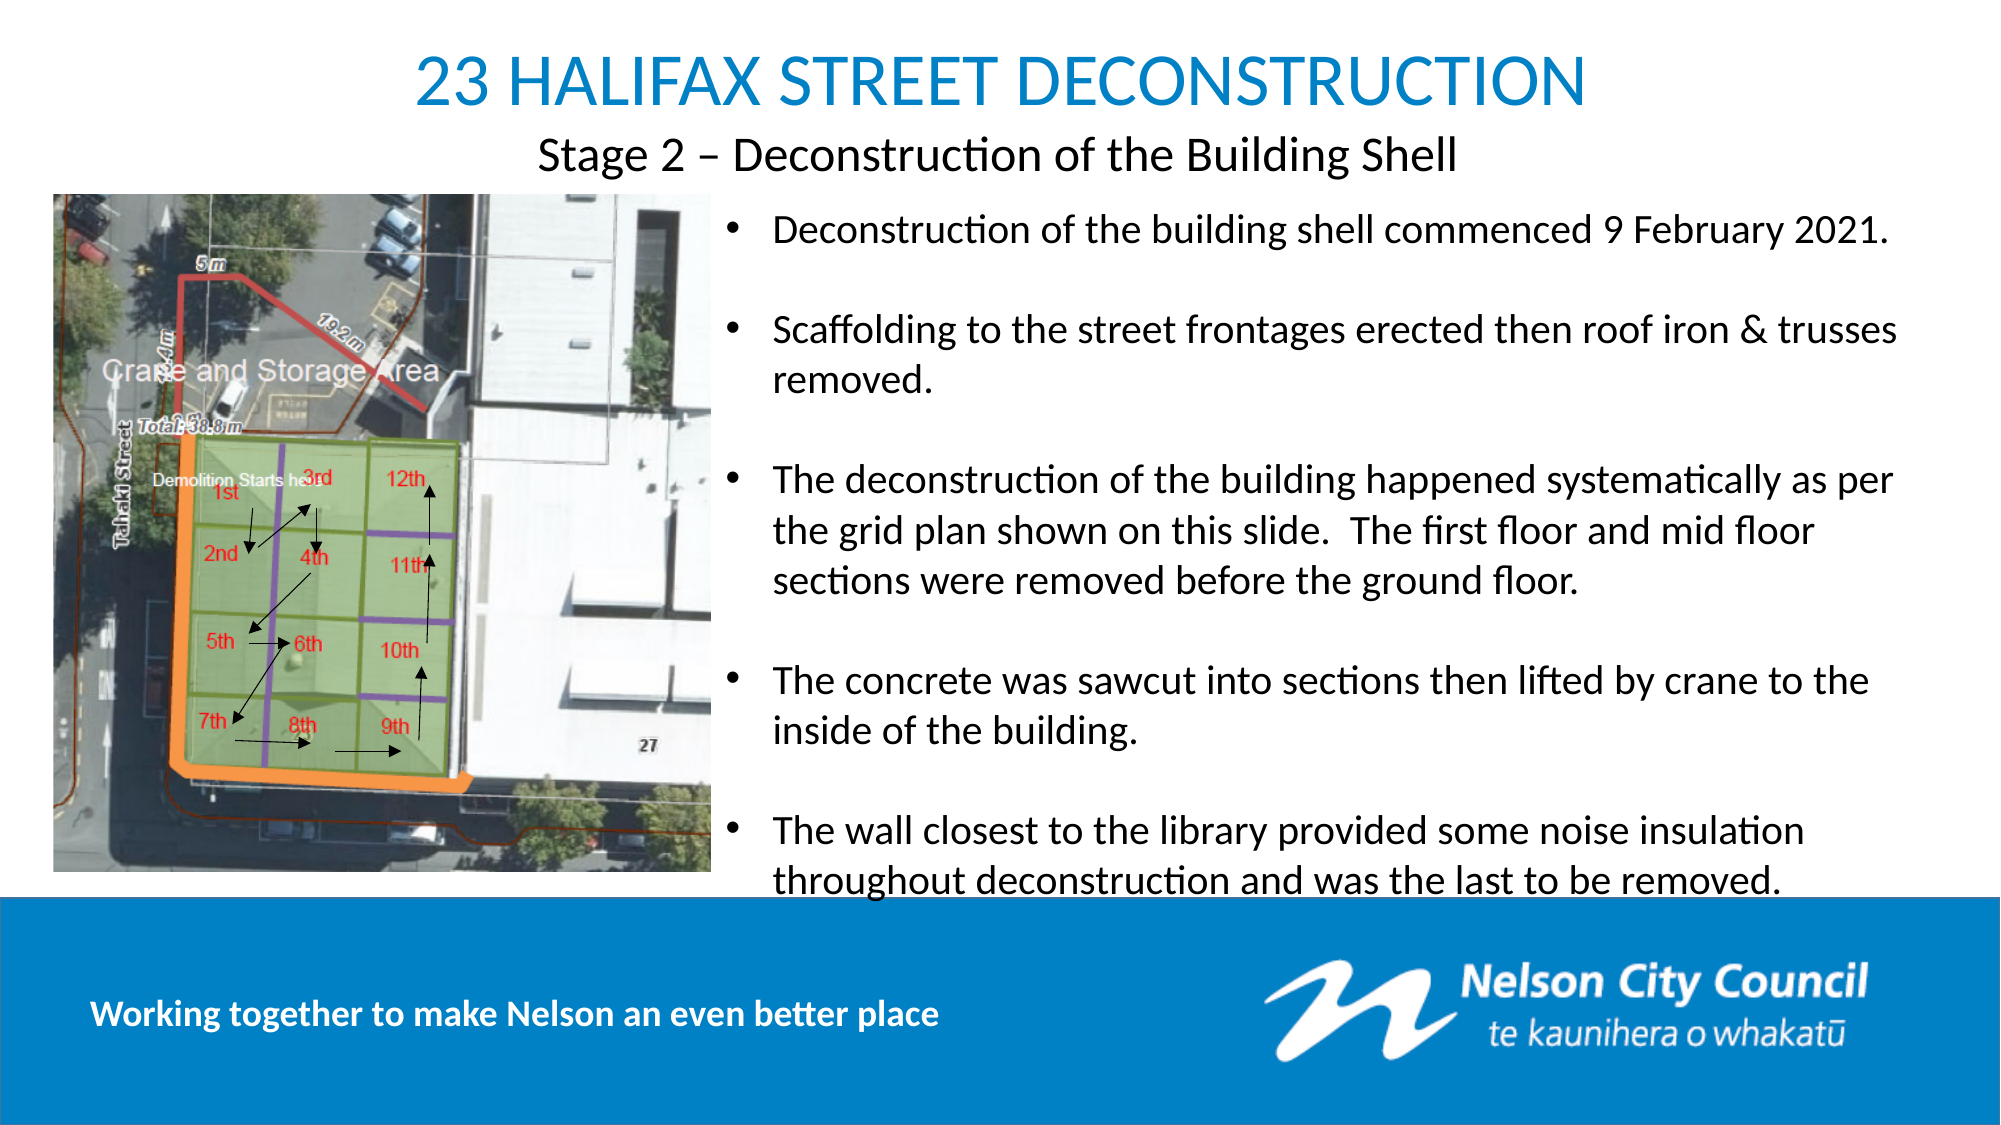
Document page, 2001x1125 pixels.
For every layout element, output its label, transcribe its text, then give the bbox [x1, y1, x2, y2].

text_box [258, 503, 311, 548]
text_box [426, 553, 430, 644]
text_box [248, 508, 253, 554]
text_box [418, 666, 422, 741]
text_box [235, 740, 311, 744]
text_box Stage 2 – Deconstruction of the Building Shell [10, 113, 1986, 189]
text_box 23 HALIFAX STREET DECONSTRUCTION [14, 22, 1990, 128]
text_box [232, 644, 284, 725]
picture [1214, 935, 1910, 1079]
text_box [248, 572, 311, 634]
picture [53, 194, 711, 872]
text_box Working together to make Nelson an even better place [0, 897, 2000, 1125]
text_box Deconstruction of the building shell commenced 9 February 2021. Scaffolding to the street frontages erected then roof iron & trusses removed. The deconstruction of the building happened systematically as per the grid plan shown on this slide. The first floor and mid floor sections were removed before the ground floor. The concrete was sawcut into sections then lifted by crane to the inside of the building. The wall closest to the library provided some noise insulation throughout deconstruction and was the last to be removed. [710, 194, 1961, 955]
